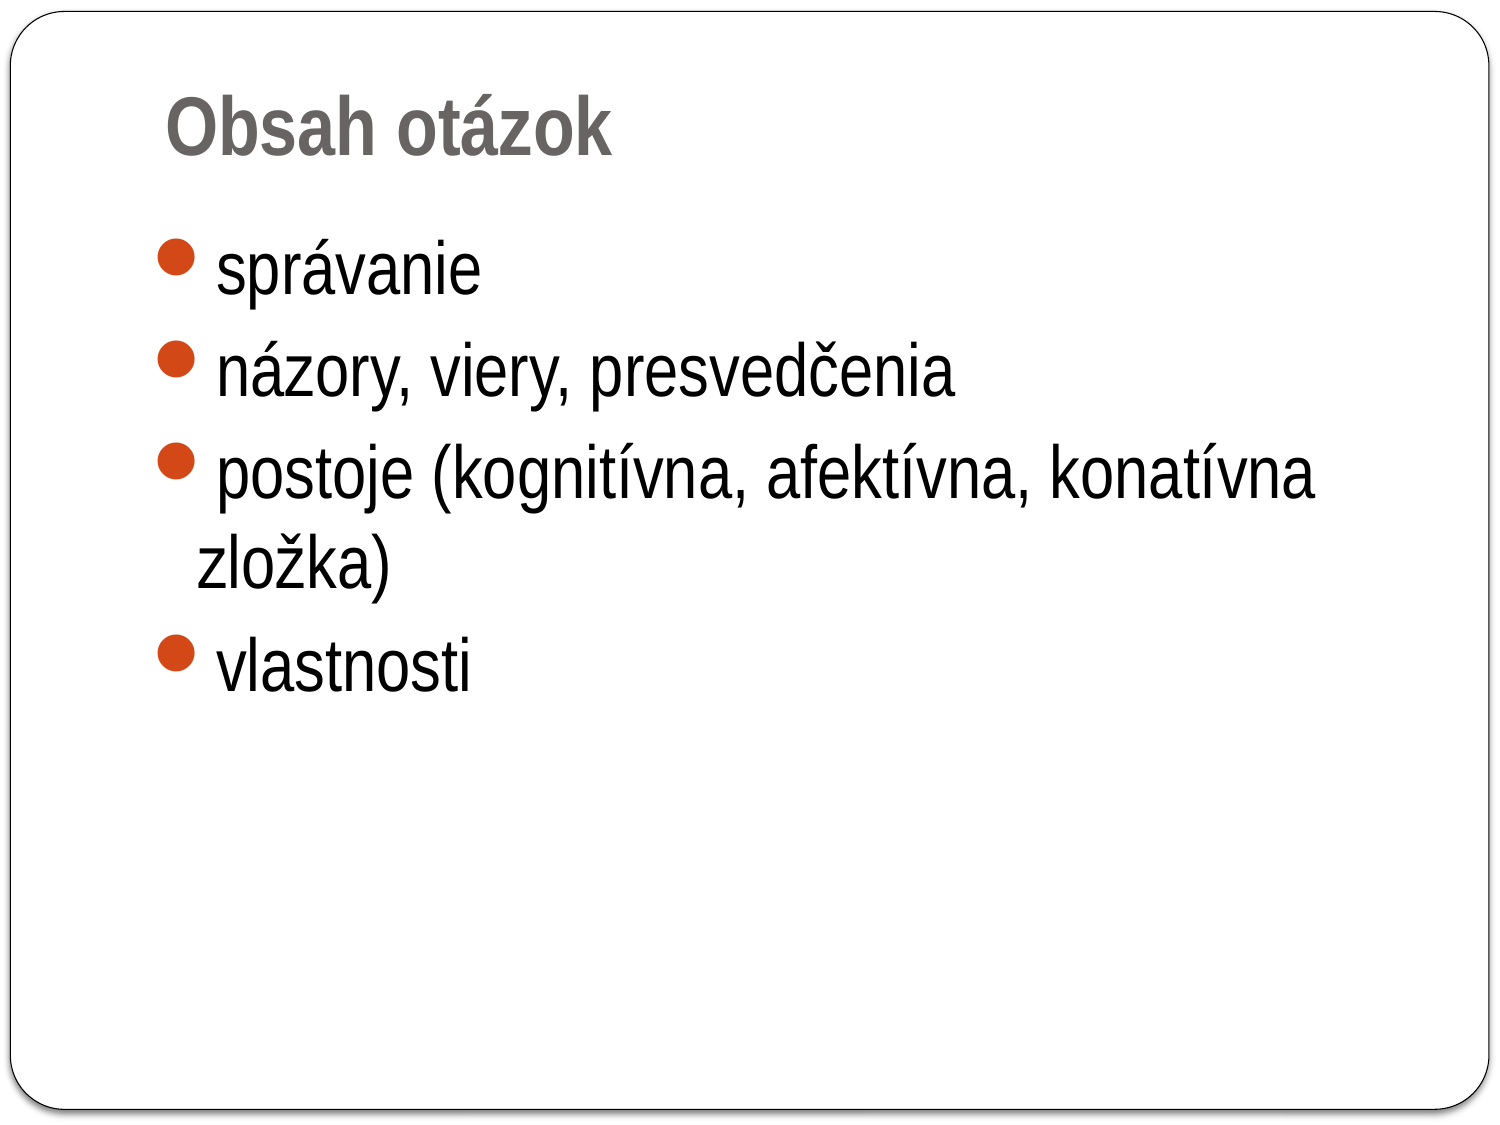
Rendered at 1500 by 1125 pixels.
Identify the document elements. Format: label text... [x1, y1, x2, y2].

title Obsah otázok [149, 44, 1426, 188]
list správanie názory, viery, presvedčenia postoje (kognitívna, afektívna, konatívna zložka) vlastnosti [137, 212, 1426, 1088]
